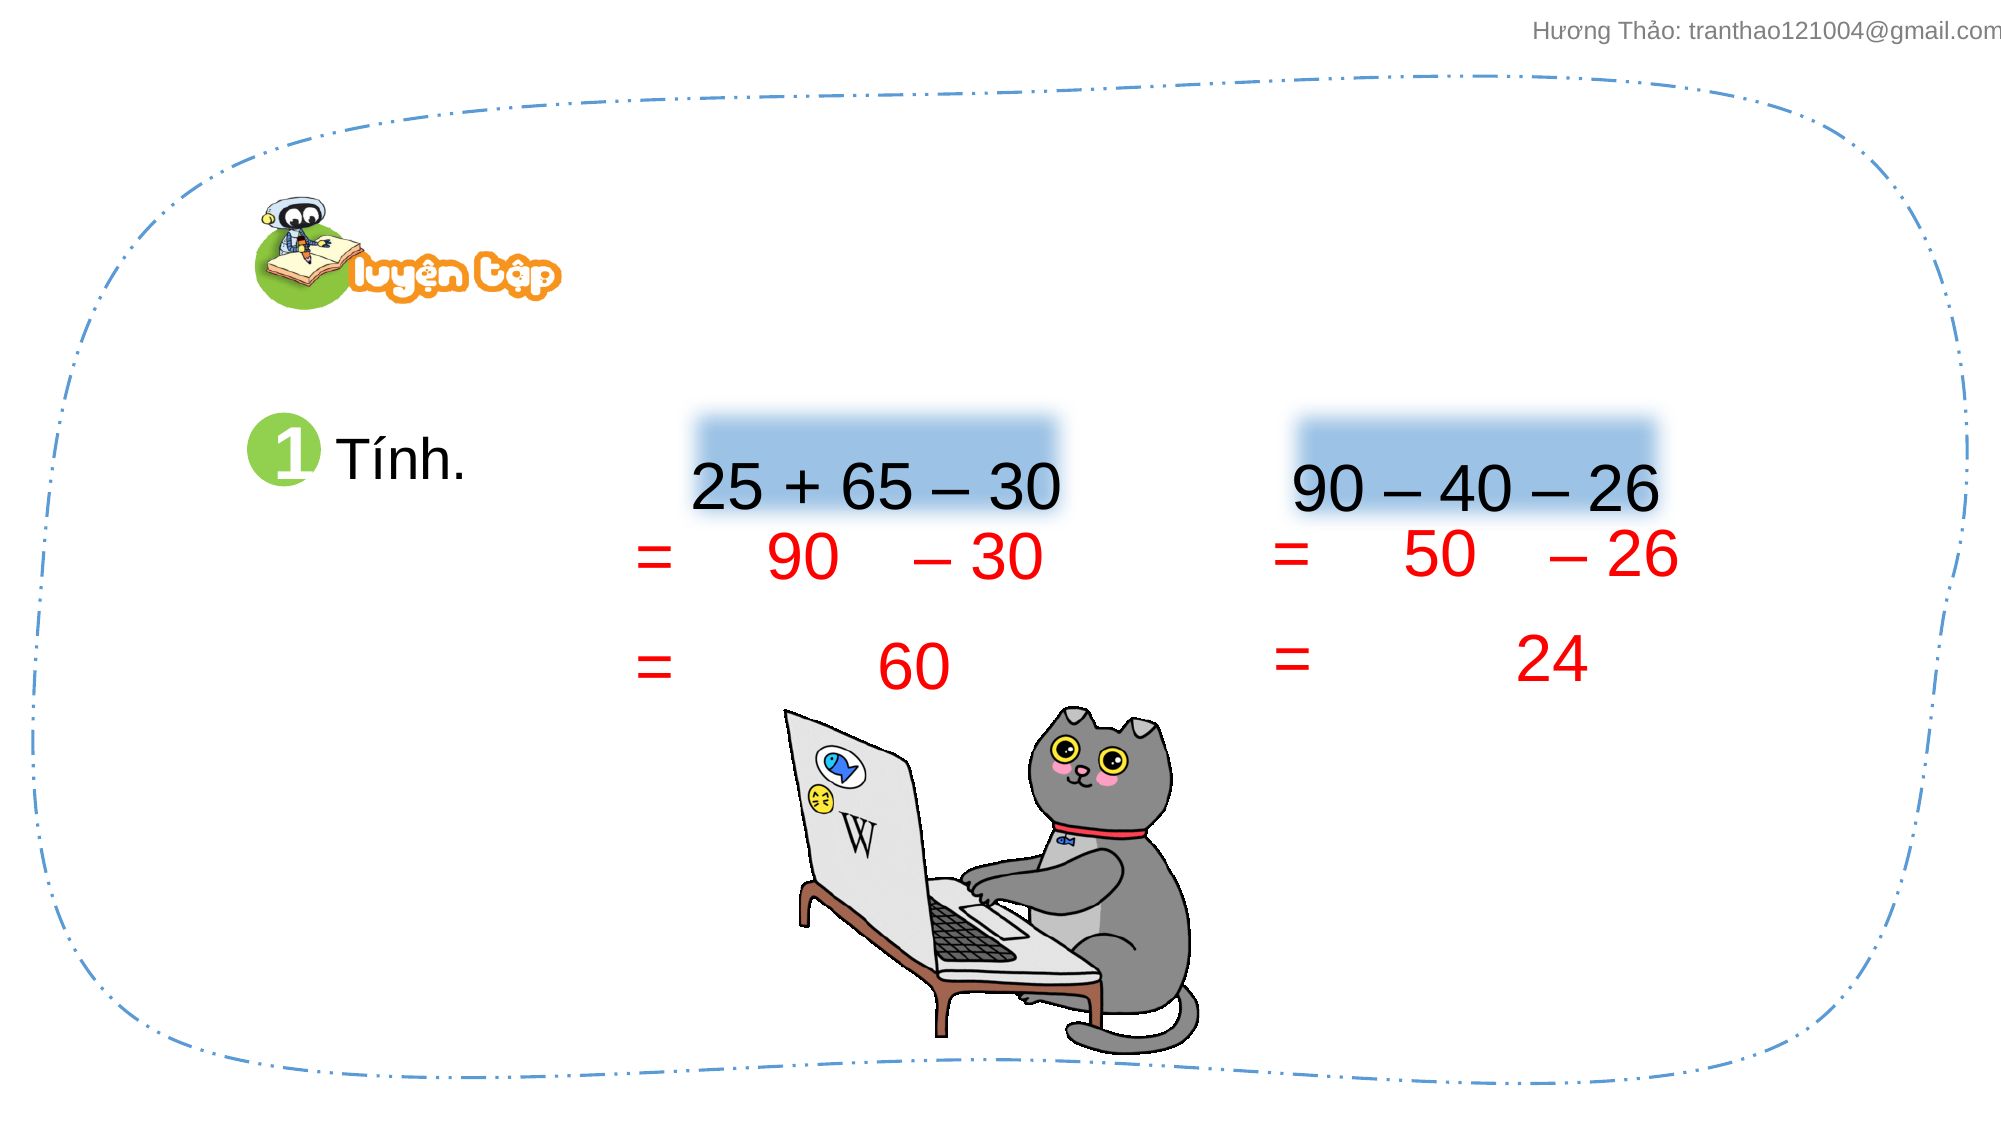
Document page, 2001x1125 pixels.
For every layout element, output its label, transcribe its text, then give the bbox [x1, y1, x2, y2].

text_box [650, 395, 1702, 520]
text_box 1 [247, 412, 320, 487]
text_box Tính. [320, 413, 484, 499]
picture [225, 180, 593, 323]
text_box = 90 – 30 [621, 505, 1079, 601]
text_box = 60 [620, 615, 967, 711]
picture [767, 627, 1233, 1092]
text_box = 50 – 26 [1257, 520, 1702, 598]
text_box = 24 [1259, 607, 1606, 702]
